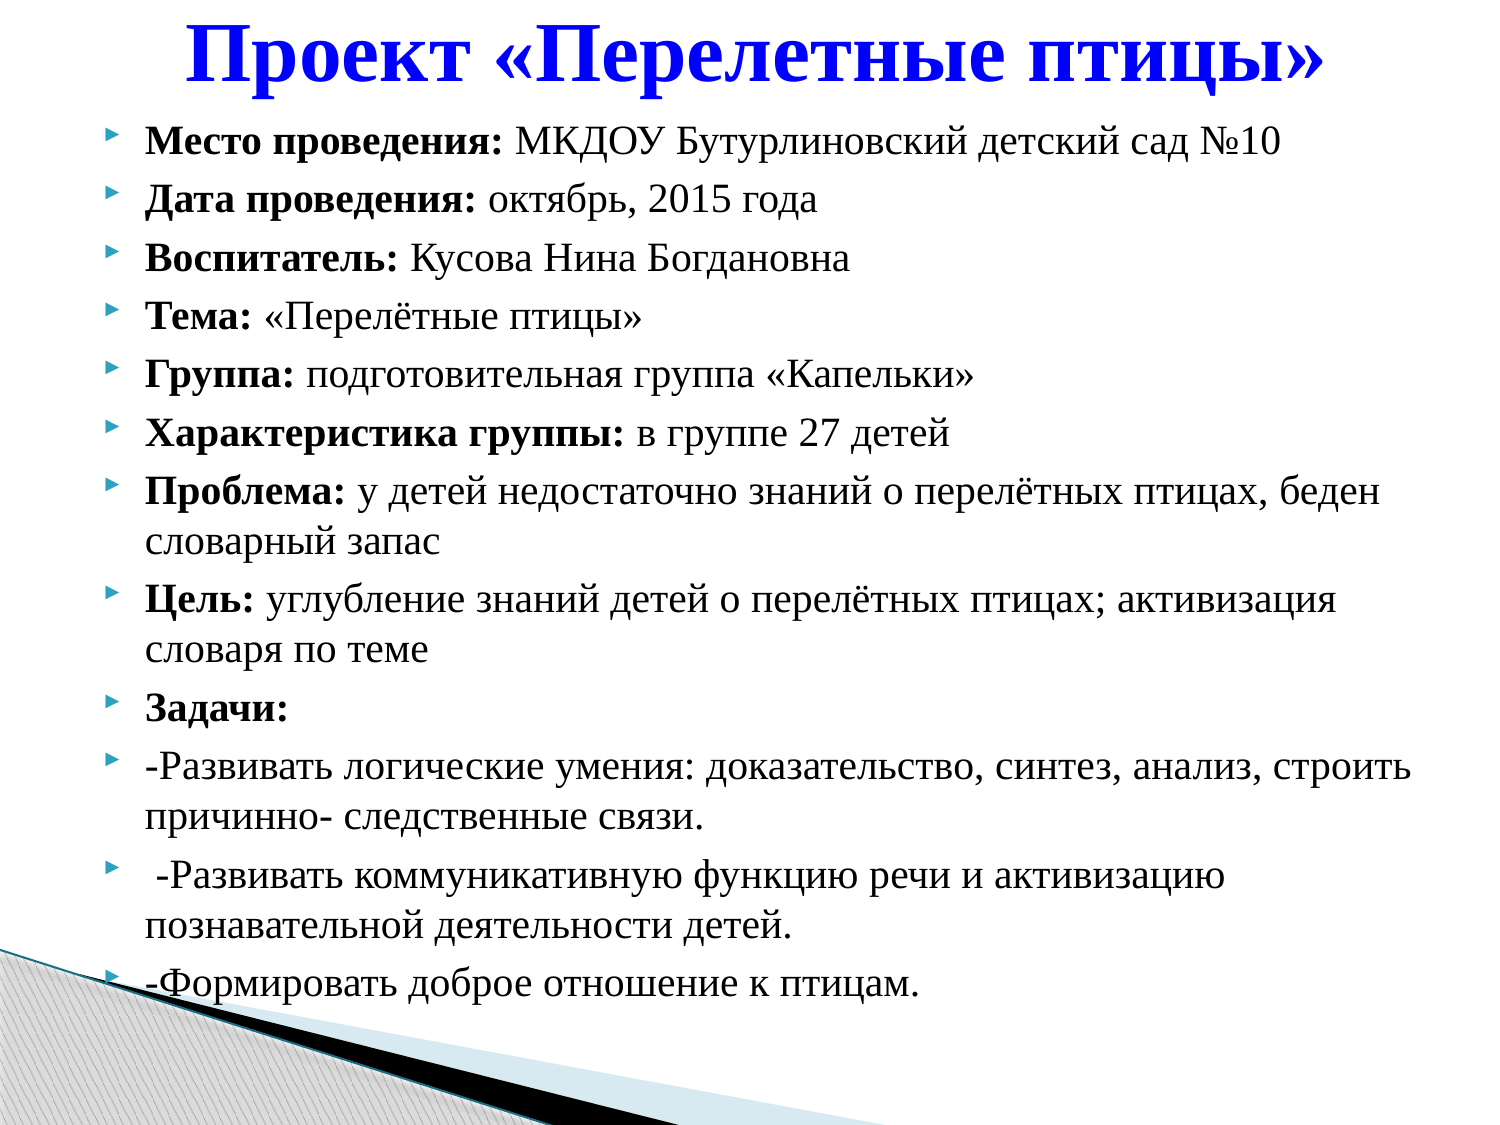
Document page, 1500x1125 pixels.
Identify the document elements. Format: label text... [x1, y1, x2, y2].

title Проект «Перелетные птицы» [82, 0, 1432, 141]
list Место проведения: МКДОУ Бутурлиновский детский сад №10 Дата проведения: октябрь, 2015 года Воспитатель: Кусова Нина Богдановна Тема: «Перелётные птицы» Группа: подготовительная группа «Капельки» Характеристика группы: в группе 27 детей Проблема: у детей недостаточно знаний о перелётных птицах, беден словарный запас Цель: углубление знаний детей о перелётных птицах; активизация словаря по теме Задачи: -Развивать логические умения: доказательство, синтез, анализ, строить причинно- следственные связи. -Развивать коммуникативную функцию речи и активизацию познавательной деятельности детей. -Формировать доброе отношение к птицам. [70, 105, 1437, 904]
